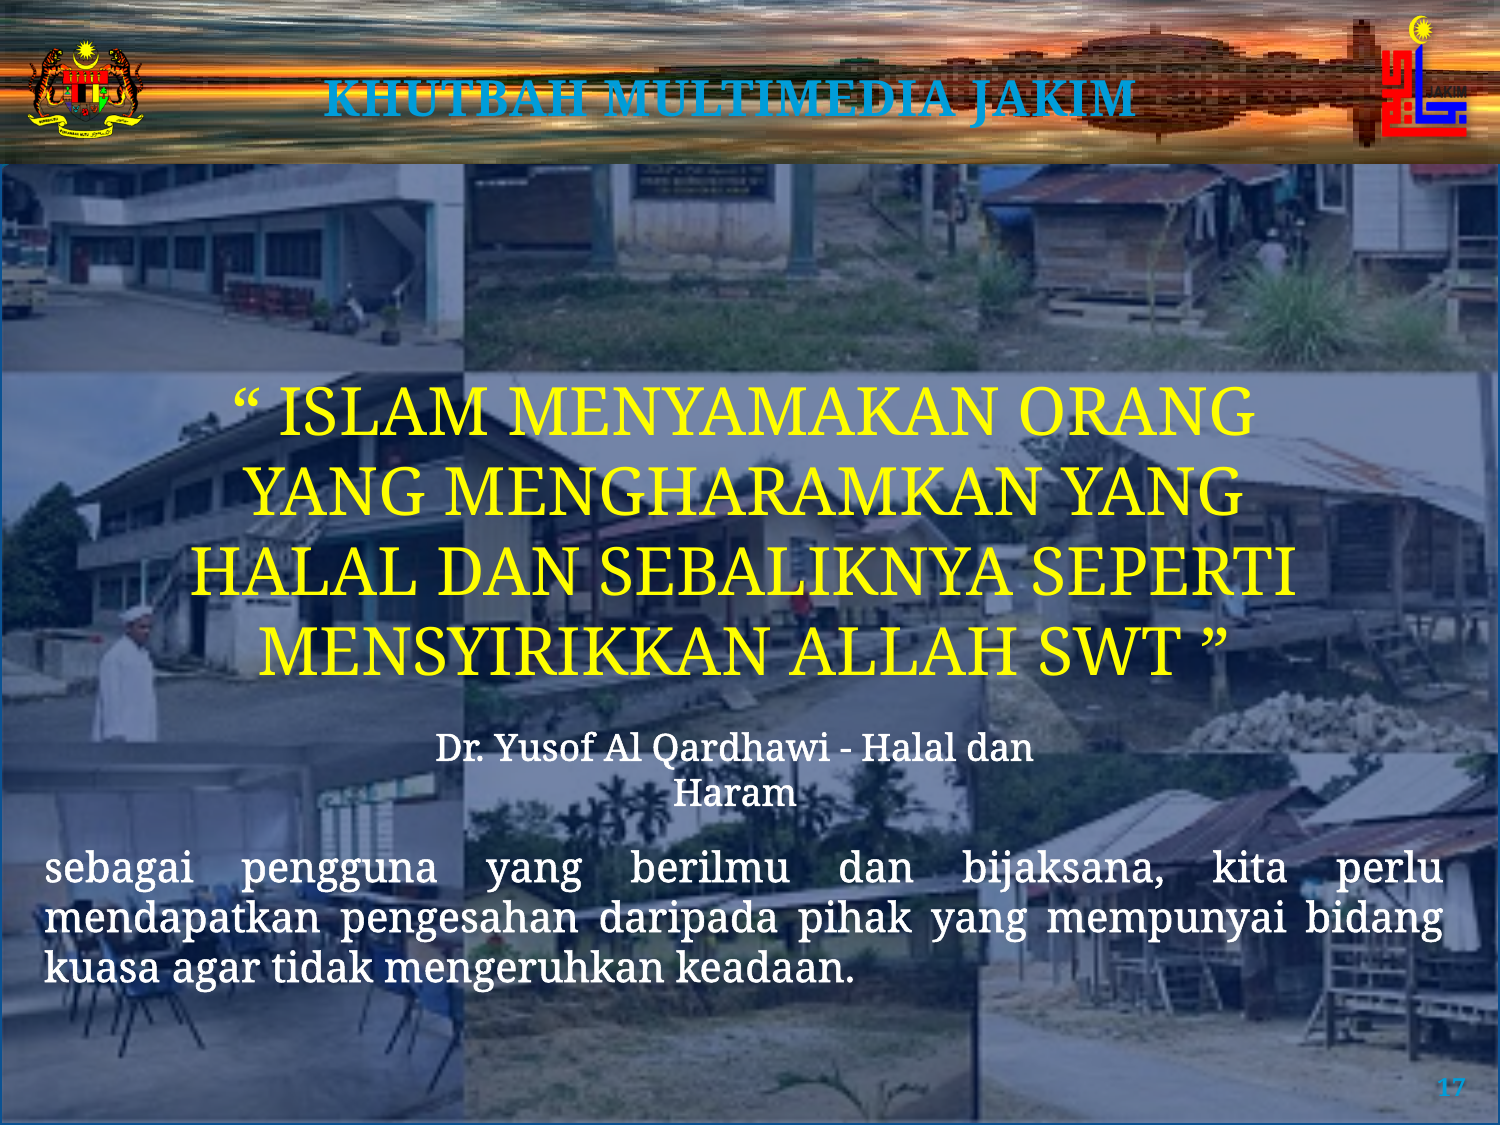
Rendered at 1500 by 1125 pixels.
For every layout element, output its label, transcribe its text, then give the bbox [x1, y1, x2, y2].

text_box Dr. Yusof Al Qardhawi - Halal dan Haram [360, 715, 1111, 821]
text_box “ ISLAM MENYAMAKAN ORANG YANG MENGHARAMKAN YANG HALAL DAN SEBALIKNYA SEPERTI MENSYIRIKKAN ALLAH SWT ” [159, 361, 1329, 697]
text_box [0, 175, 1500, 1125]
text_box sebagai pengguna yang berilmu dan bijaksana, kita perlu mendapatkan pengesahan daripada pihak yang mempunyai bidang kuasa agar tidak mengeruhkan keadaan. [29, 832, 1459, 998]
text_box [0, 0, 1500, 165]
slide_number 17 [1341, 1045, 1466, 1106]
text_box [0, 171, 1500, 176]
